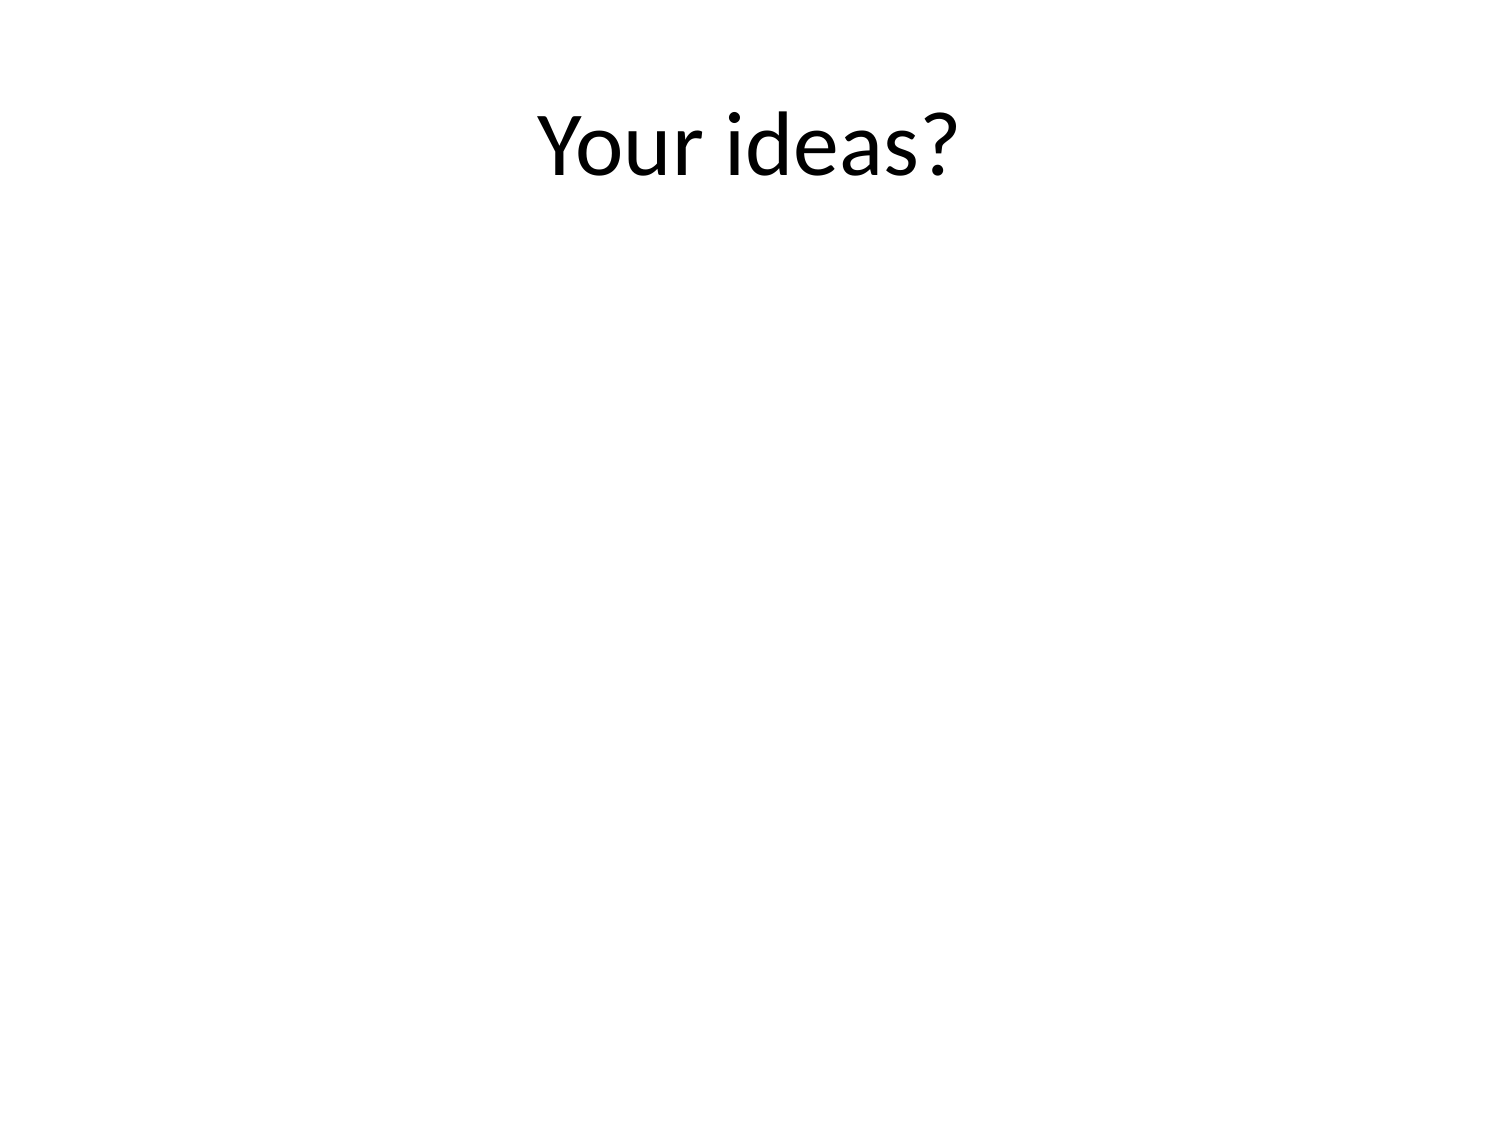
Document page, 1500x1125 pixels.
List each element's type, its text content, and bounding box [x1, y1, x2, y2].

title Your ideas? [75, 45, 1425, 233]
